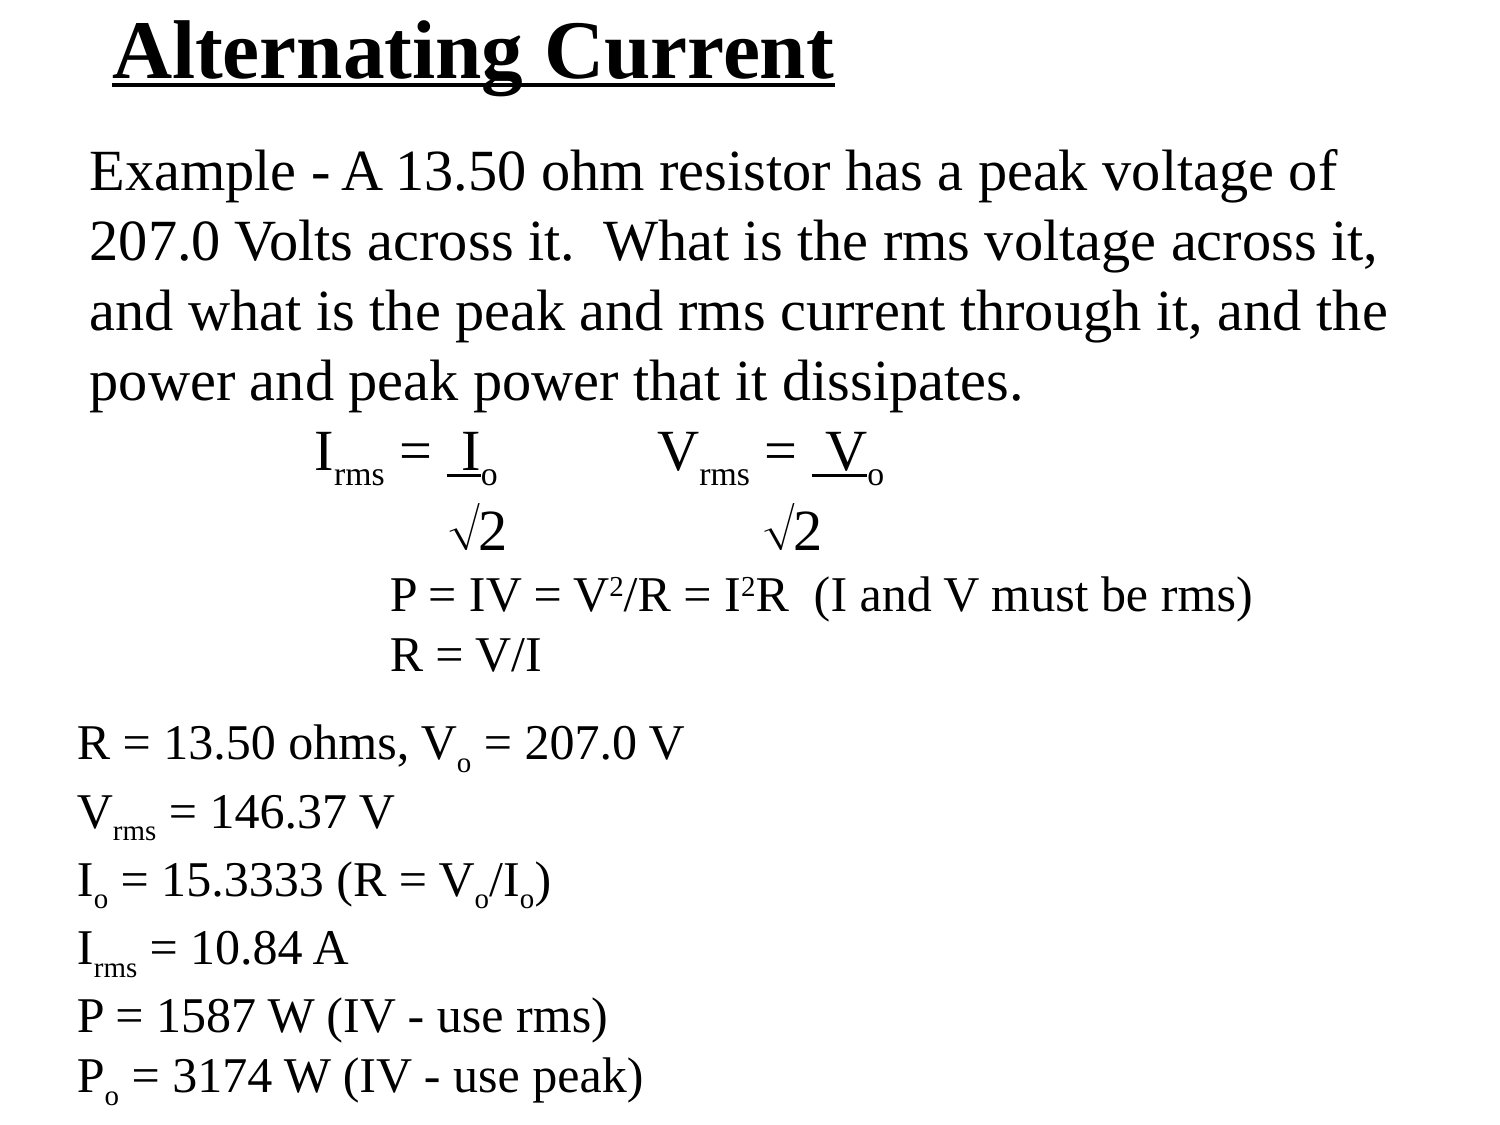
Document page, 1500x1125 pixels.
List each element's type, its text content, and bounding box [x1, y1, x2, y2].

text_box R = 13.50 ohms, Vo = 207.0 V Vrms = 146.37 V Io = 15.3333 (R = Vo/Io) Irms = 10.84 A P = 1587 W (IV - use rms) Po = 3174 W (IV - use peak) [62, 702, 700, 1119]
text_box Example - A 13.50 ohm resistor has a peak voltage of 207.0 Volts across it. What is the rms voltage across it, and what is the peak and rms current through it, and the power and peak power that it dissipates. Irms = Io Vrms = Vo 2 2 P = IV = V2/R = I2R (I and V must be rms) R = V/I [75, 124, 1450, 690]
text_box Alternating Current [97, 0, 1463, 103]
